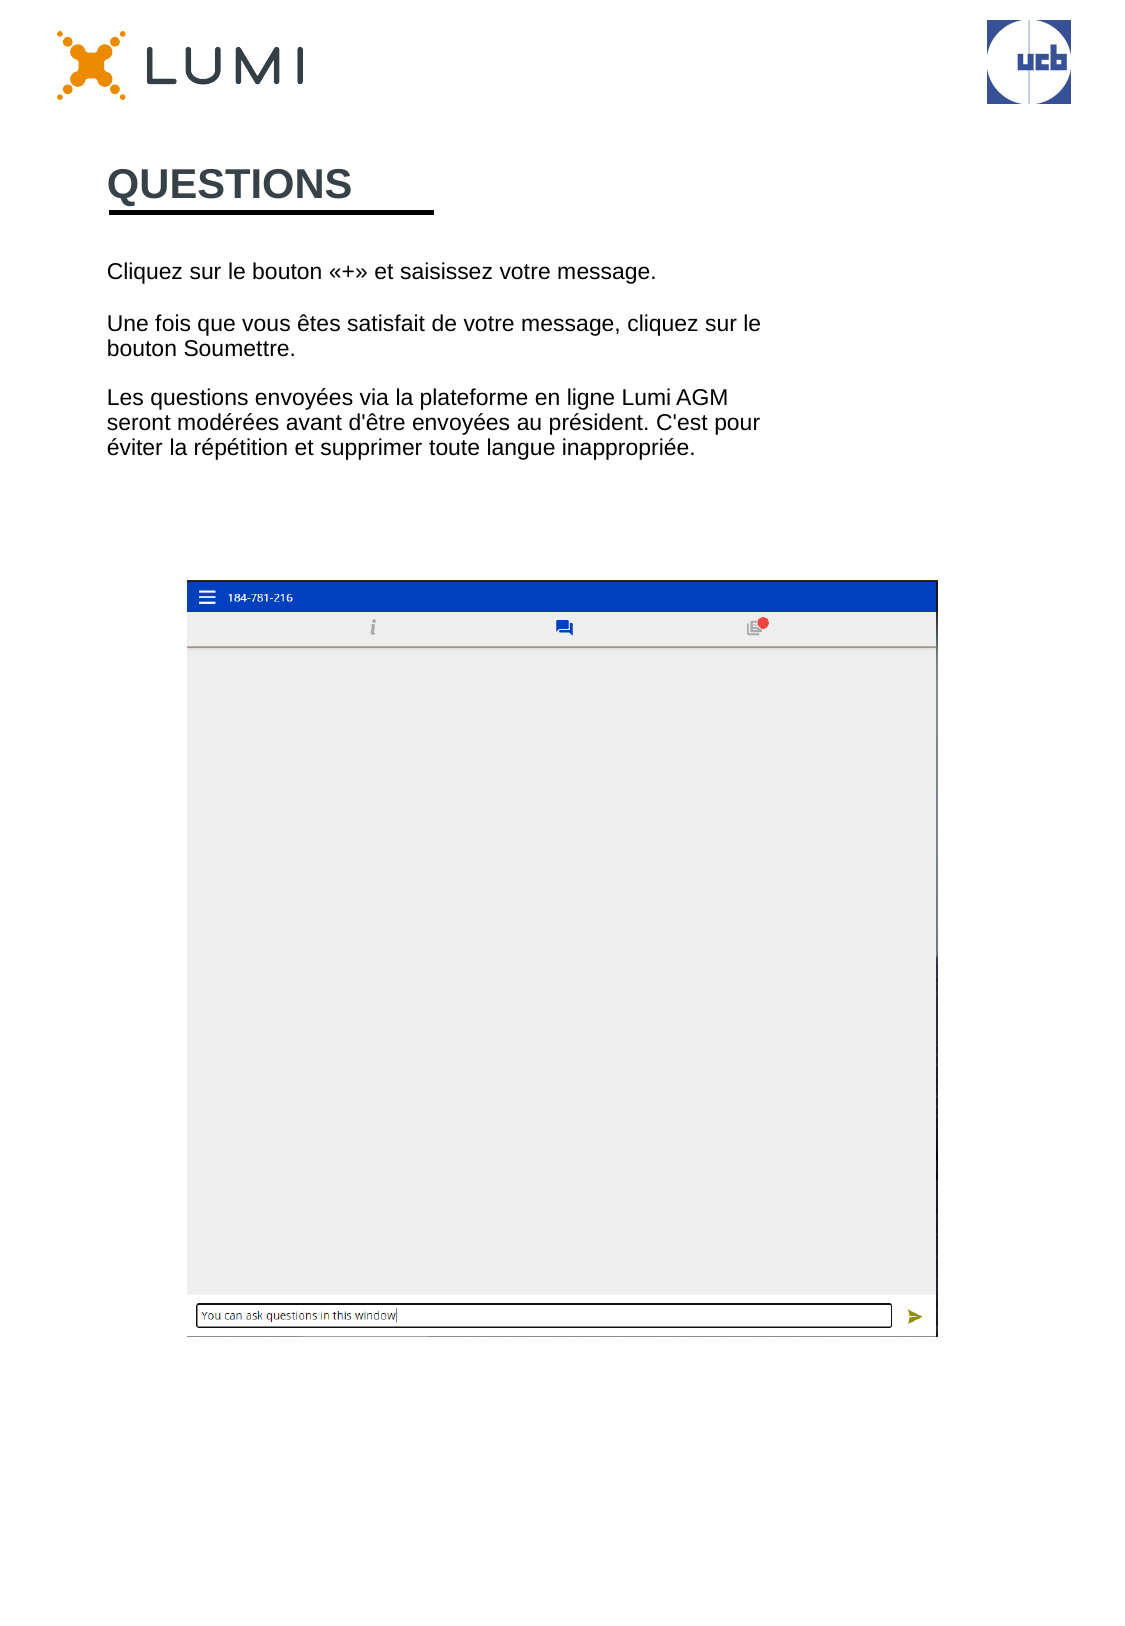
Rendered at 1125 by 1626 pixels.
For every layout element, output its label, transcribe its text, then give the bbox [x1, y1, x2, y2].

picture [987, 20, 1071, 104]
text_box QUESTIONS [91, 154, 434, 198]
text_box Cliquez sur le bouton «+» et saisissez votre message. Une fois que vous êtes satisfait de votre message, cliquez sur le bouton Soumettre. Les questions envoyées via la plateforme en ligne Lumi AGM seront modérées avant d'être envoyées au président. C'est pour éviter la répétition et supprimer toute langue inappropriée. [91, 252, 804, 825]
picture [57, 31, 303, 100]
picture [187, 580, 938, 1337]
